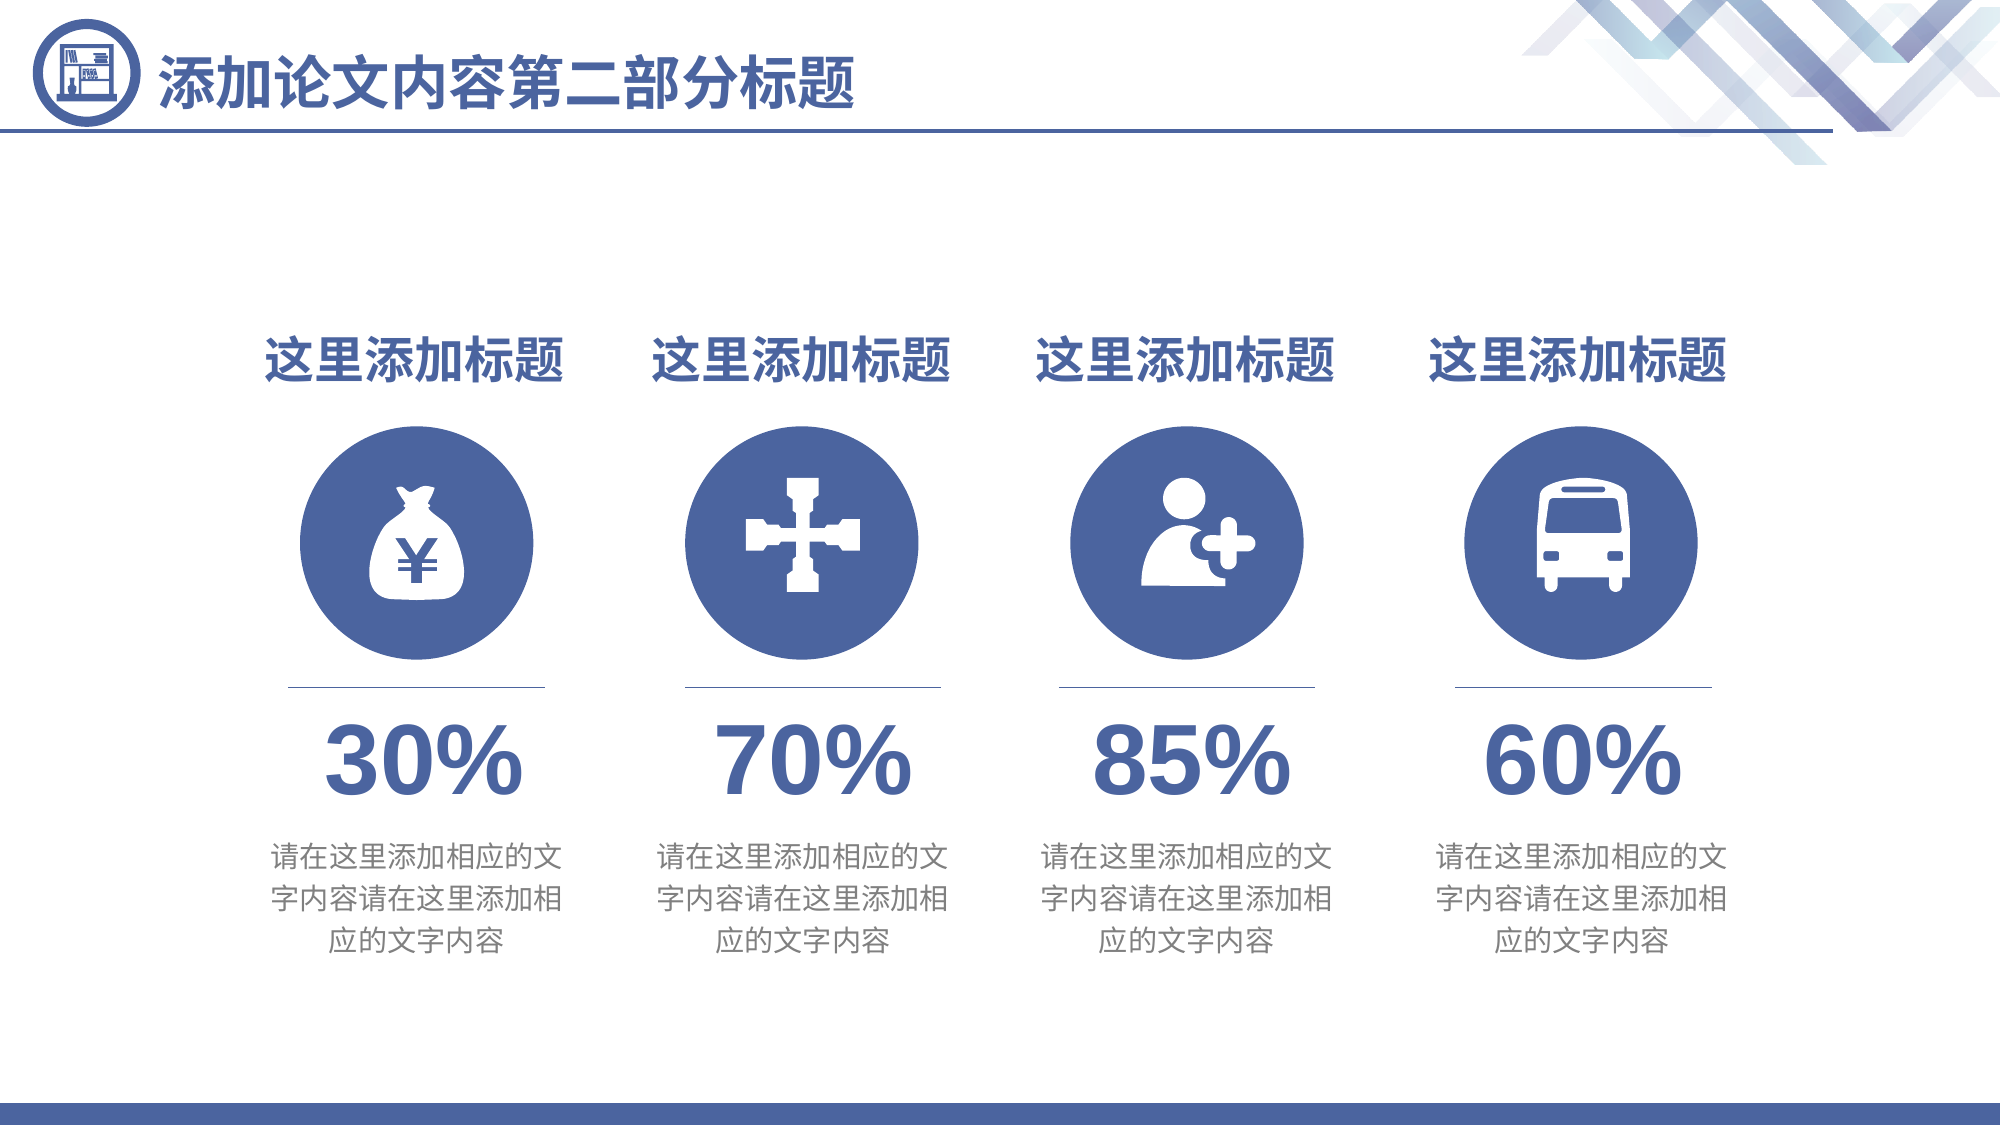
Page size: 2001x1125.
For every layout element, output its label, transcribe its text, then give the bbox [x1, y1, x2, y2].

text_box 70% [698, 688, 929, 823]
text_box 60% [1469, 688, 1699, 823]
text_box 85% [1077, 688, 1308, 823]
text_box [0, 1102, 2000, 1125]
text_box [368, 484, 466, 602]
text_box [744, 476, 861, 593]
text_box 这里添加标题 [1020, 320, 1350, 396]
text_box [1163, 477, 1206, 520]
text_box [298, 425, 535, 661]
text_box 30% [310, 688, 540, 823]
text_box 这里添加标题 [636, 320, 966, 396]
text_box 添加论文内容第二部分标题 [142, 4, 888, 124]
text_box 请在这里添加相应的文字内容请在这里添加相应的文字内容 [1417, 823, 1747, 965]
text_box [684, 425, 920, 661]
text_box [1069, 425, 1305, 661]
picture [1412, 0, 2000, 166]
text_box [1141, 525, 1226, 587]
text_box [1463, 425, 1699, 661]
text_box 请在这里添加相应的文字内容请在这里添加相应的文字内容 [252, 823, 582, 965]
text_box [34, 20, 140, 126]
text_box [1536, 477, 1630, 592]
text_box 这里添加标题 [1413, 320, 1744, 396]
text_box [1201, 517, 1256, 570]
text_box 请在这里添加相应的文字内容请在这里添加相应的文字内容 [638, 823, 968, 965]
text_box 这里添加标题 [249, 320, 580, 396]
text_box 请在这里添加相应的文字内容请在这里添加相应的文字内容 [1022, 823, 1352, 965]
